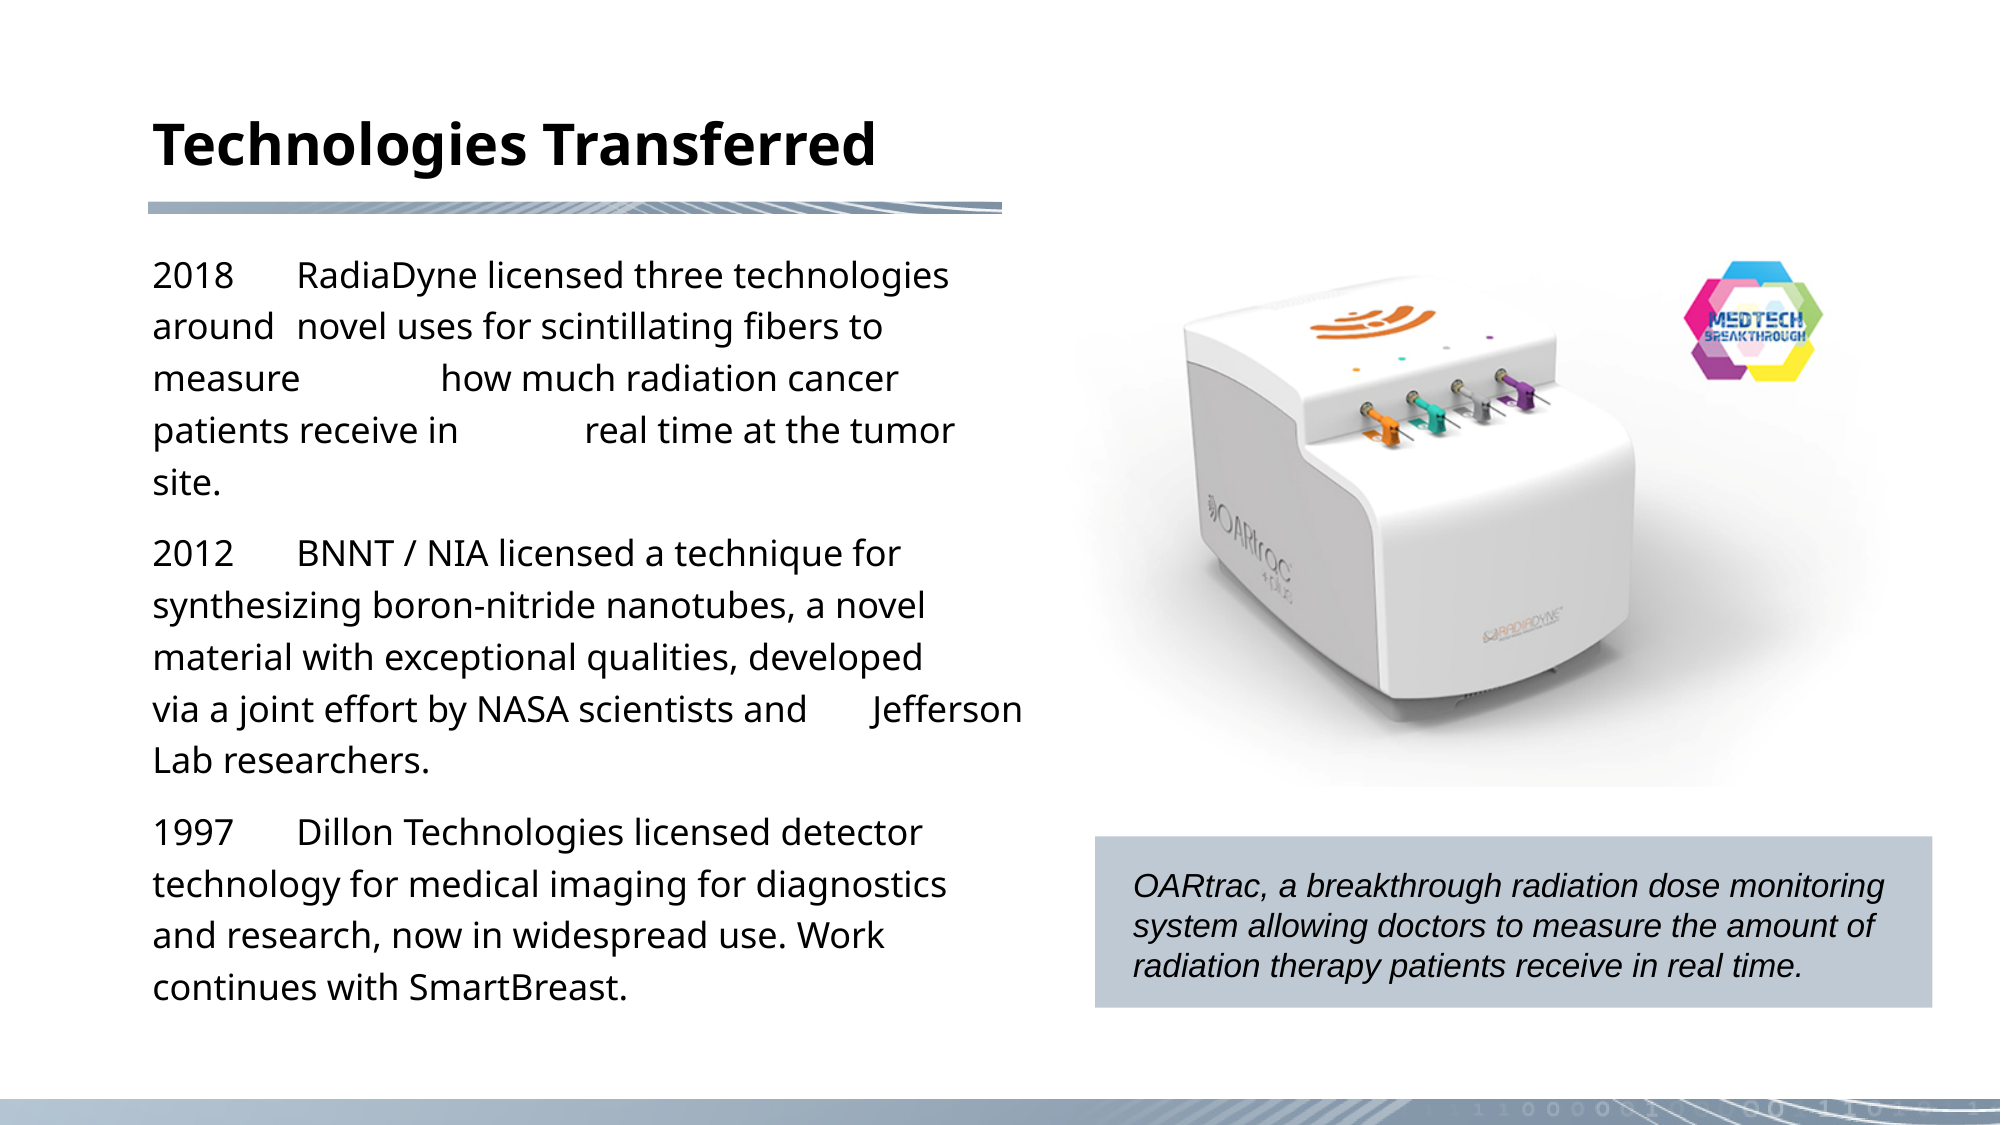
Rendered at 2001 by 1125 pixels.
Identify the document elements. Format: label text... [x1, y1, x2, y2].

list 2018 RadiaDyne licensed three technologies around novel uses for scintillating fibers to measure how much radiation cancer patients receive in real time at the tumor site. 2012 BNNT / NIA licensed a technique for synthesizing boron-nitride nanotubes, a novel material with exceptional qualities, developed via a joint effort by NASA scientists and Jefferson Lab researchers. 1997 Dillon Technologies licensed detector technology for medical imaging for diagnostics and research, now in widespread use. Work continues with SmartBreast. [137, 236, 1046, 1017]
picture [148, 190, 1011, 214]
text_box OARtrac, a breakthrough radiation dose monitoring system allowing doctors to measure the amount of radiation therapy patients receive in real time. [1118, 857, 1910, 992]
picture [0, 1099, 2000, 1125]
title Technologies Transferred [137, 108, 1000, 220]
picture [1024, 150, 1933, 787]
text_box [1094, 835, 1933, 1009]
